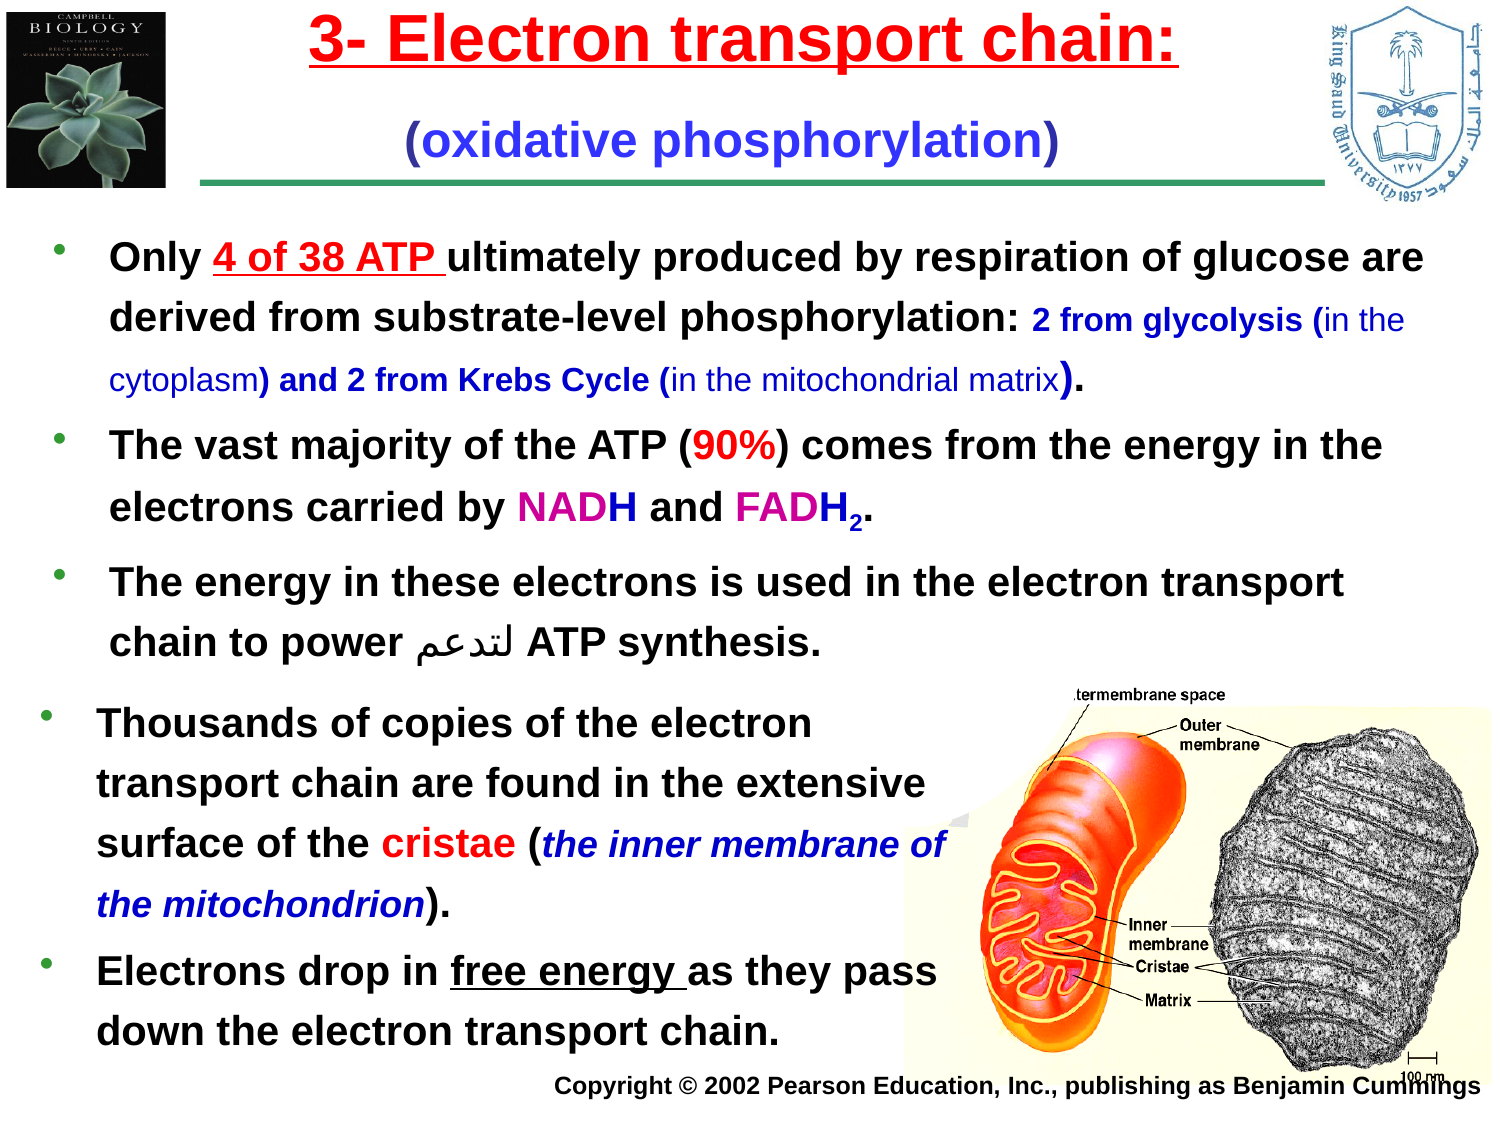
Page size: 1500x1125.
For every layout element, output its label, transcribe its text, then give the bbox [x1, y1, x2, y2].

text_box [5, 0, 1488, 209]
list Only 4 of 38 ATP ultimately produced by respiration of glucose are derived from substrate-level phosphorylation: 2 from glycolysis (in the cytoplasm) and 2 from Krebs Cycle (in the mitochondrial matrix). The vast majority of the ATP (90%) comes from the energy in the electrons carried by NADH and FADH2. The energy in these electrons is used in the electron transport chain to power لتدعم ATP synthesis. [37, 216, 1463, 866]
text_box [872, 560, 1500, 1088]
text_box Thousands of copies of the electron transport chain are found in the extensive surface of the cristae (the inner membrane of the mitochondrion). Electrons drop in free energy as they pass down the electron transport chain. [24, 678, 866, 1062]
text_box Copyright © 2002 Pearson Education, Inc., publishing as Benjamin Cummings [524, 1062, 1500, 1125]
